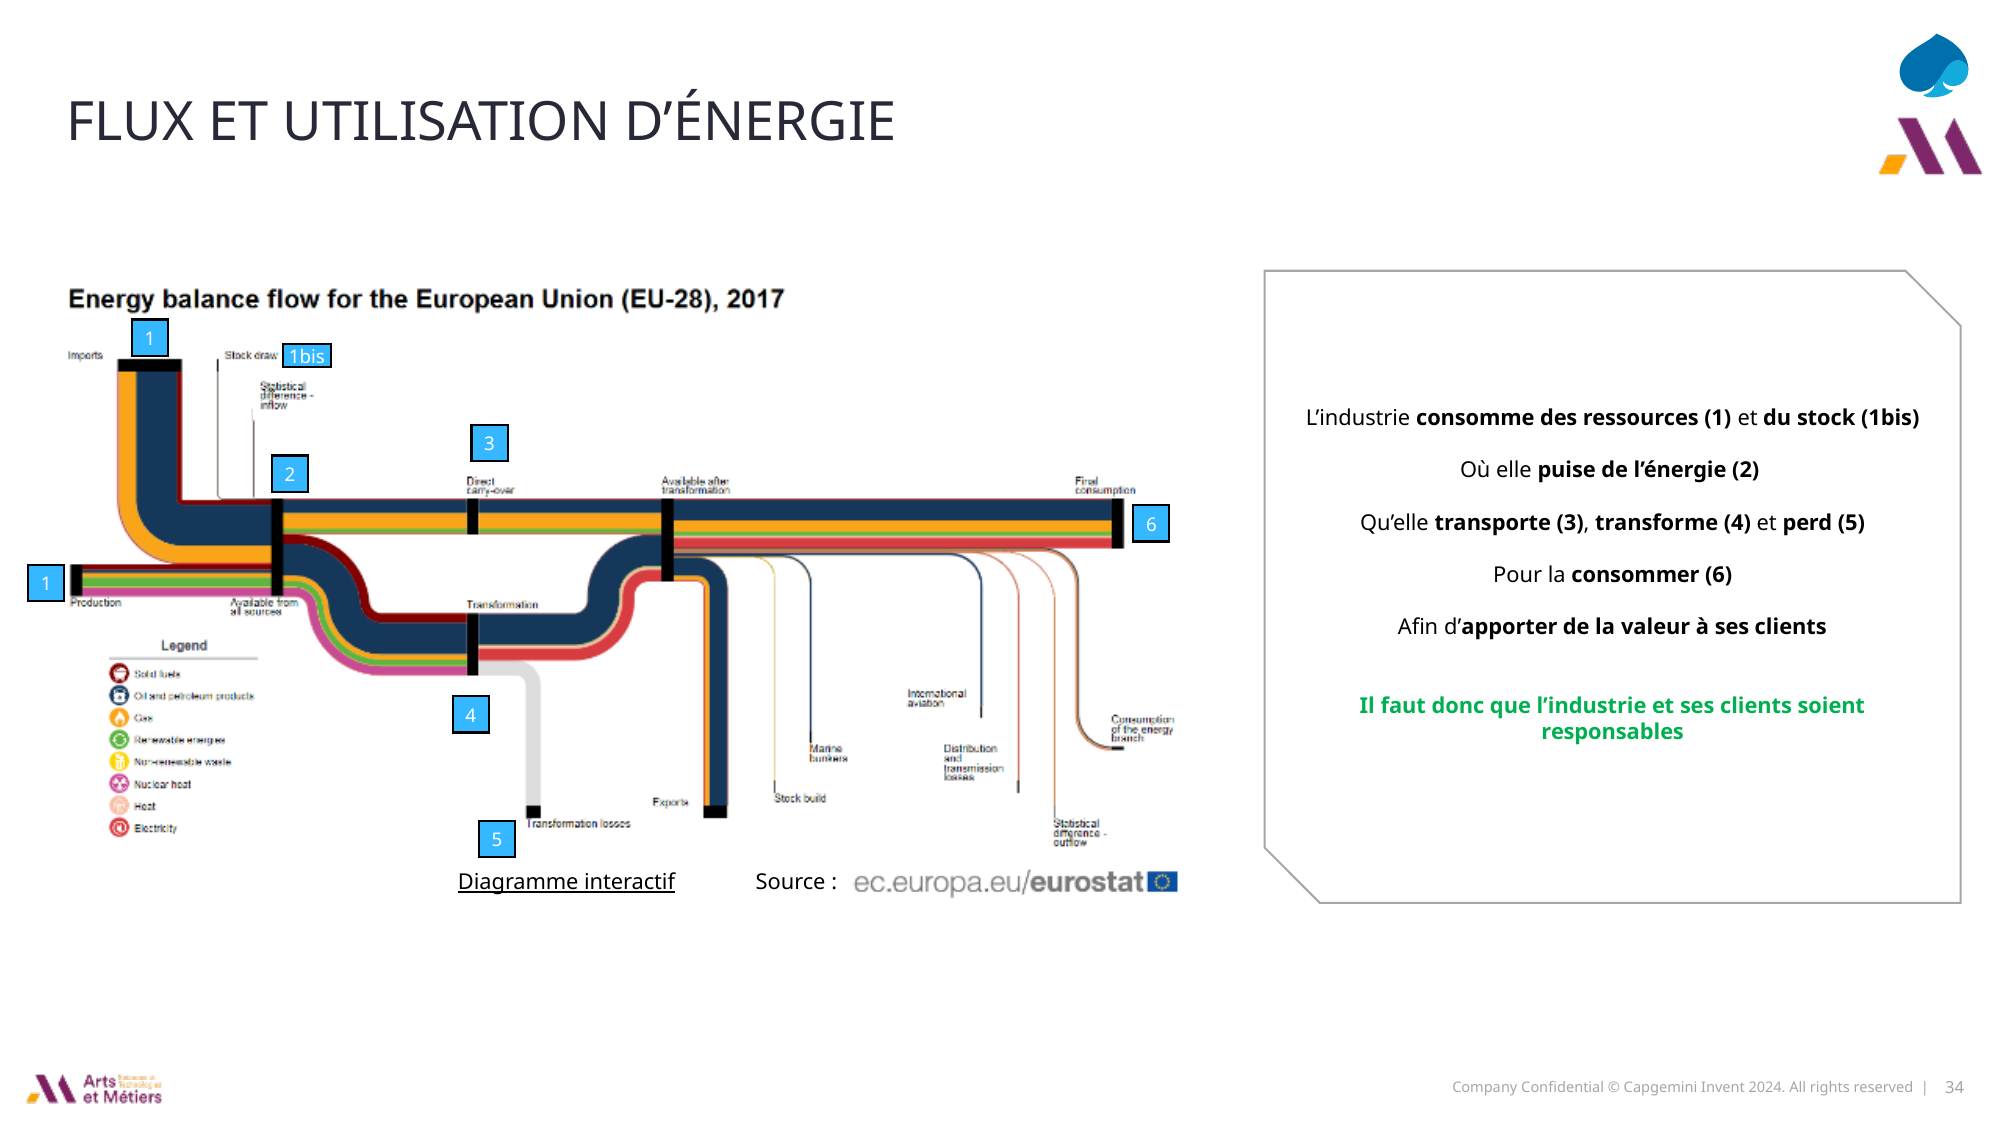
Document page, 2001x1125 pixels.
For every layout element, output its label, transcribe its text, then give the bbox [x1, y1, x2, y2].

picture [1878, 117, 1990, 176]
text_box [28, 270, 1961, 905]
title Flux et utilisation d’énergie [66, 63, 1863, 182]
picture [18, 1072, 177, 1113]
